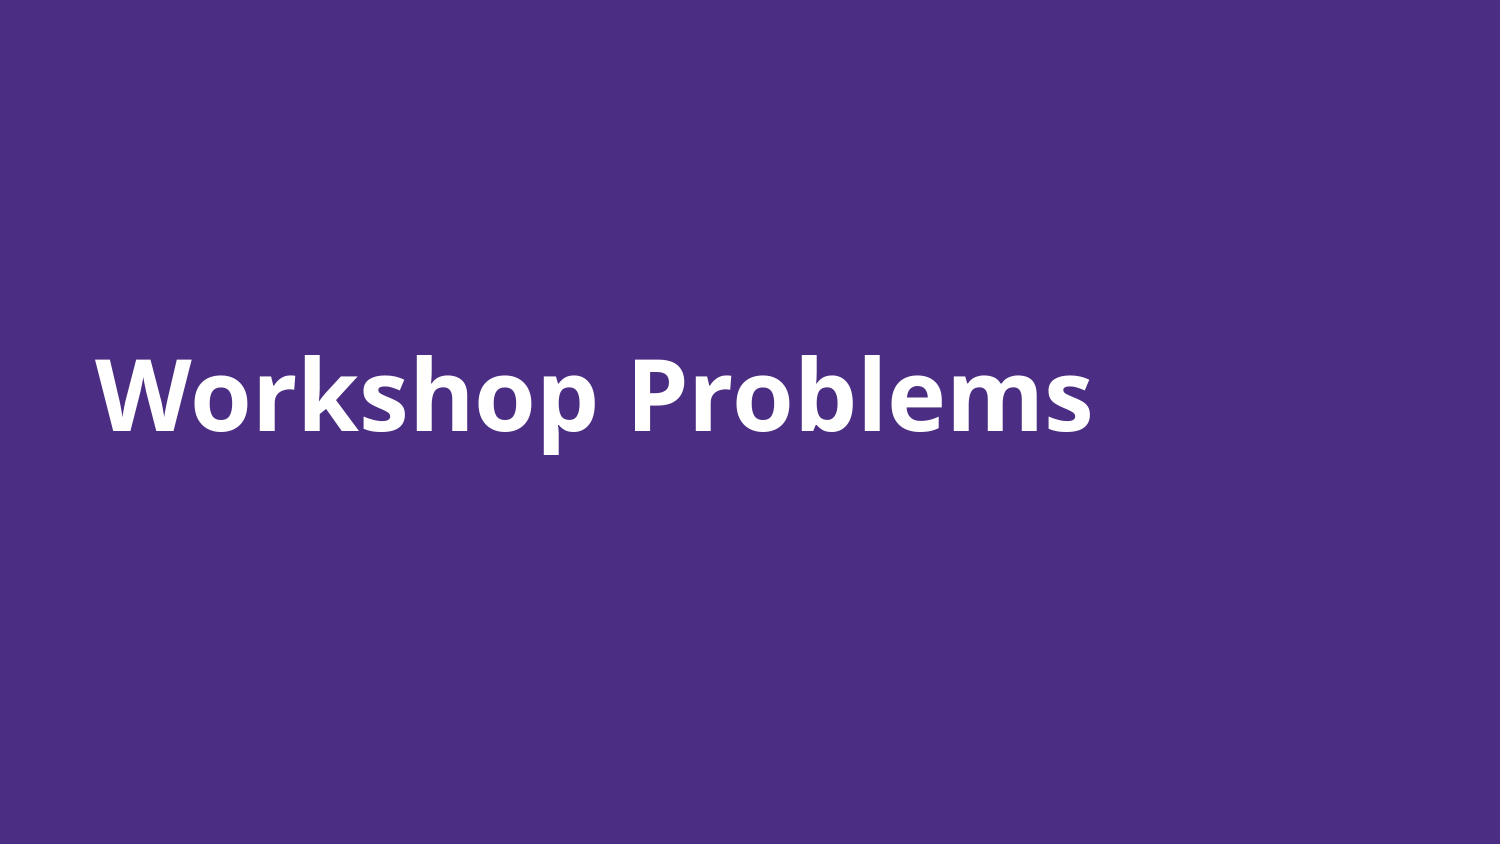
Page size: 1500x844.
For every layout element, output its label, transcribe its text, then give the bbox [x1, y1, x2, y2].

title Workshop Problems [80, 86, 1191, 758]
